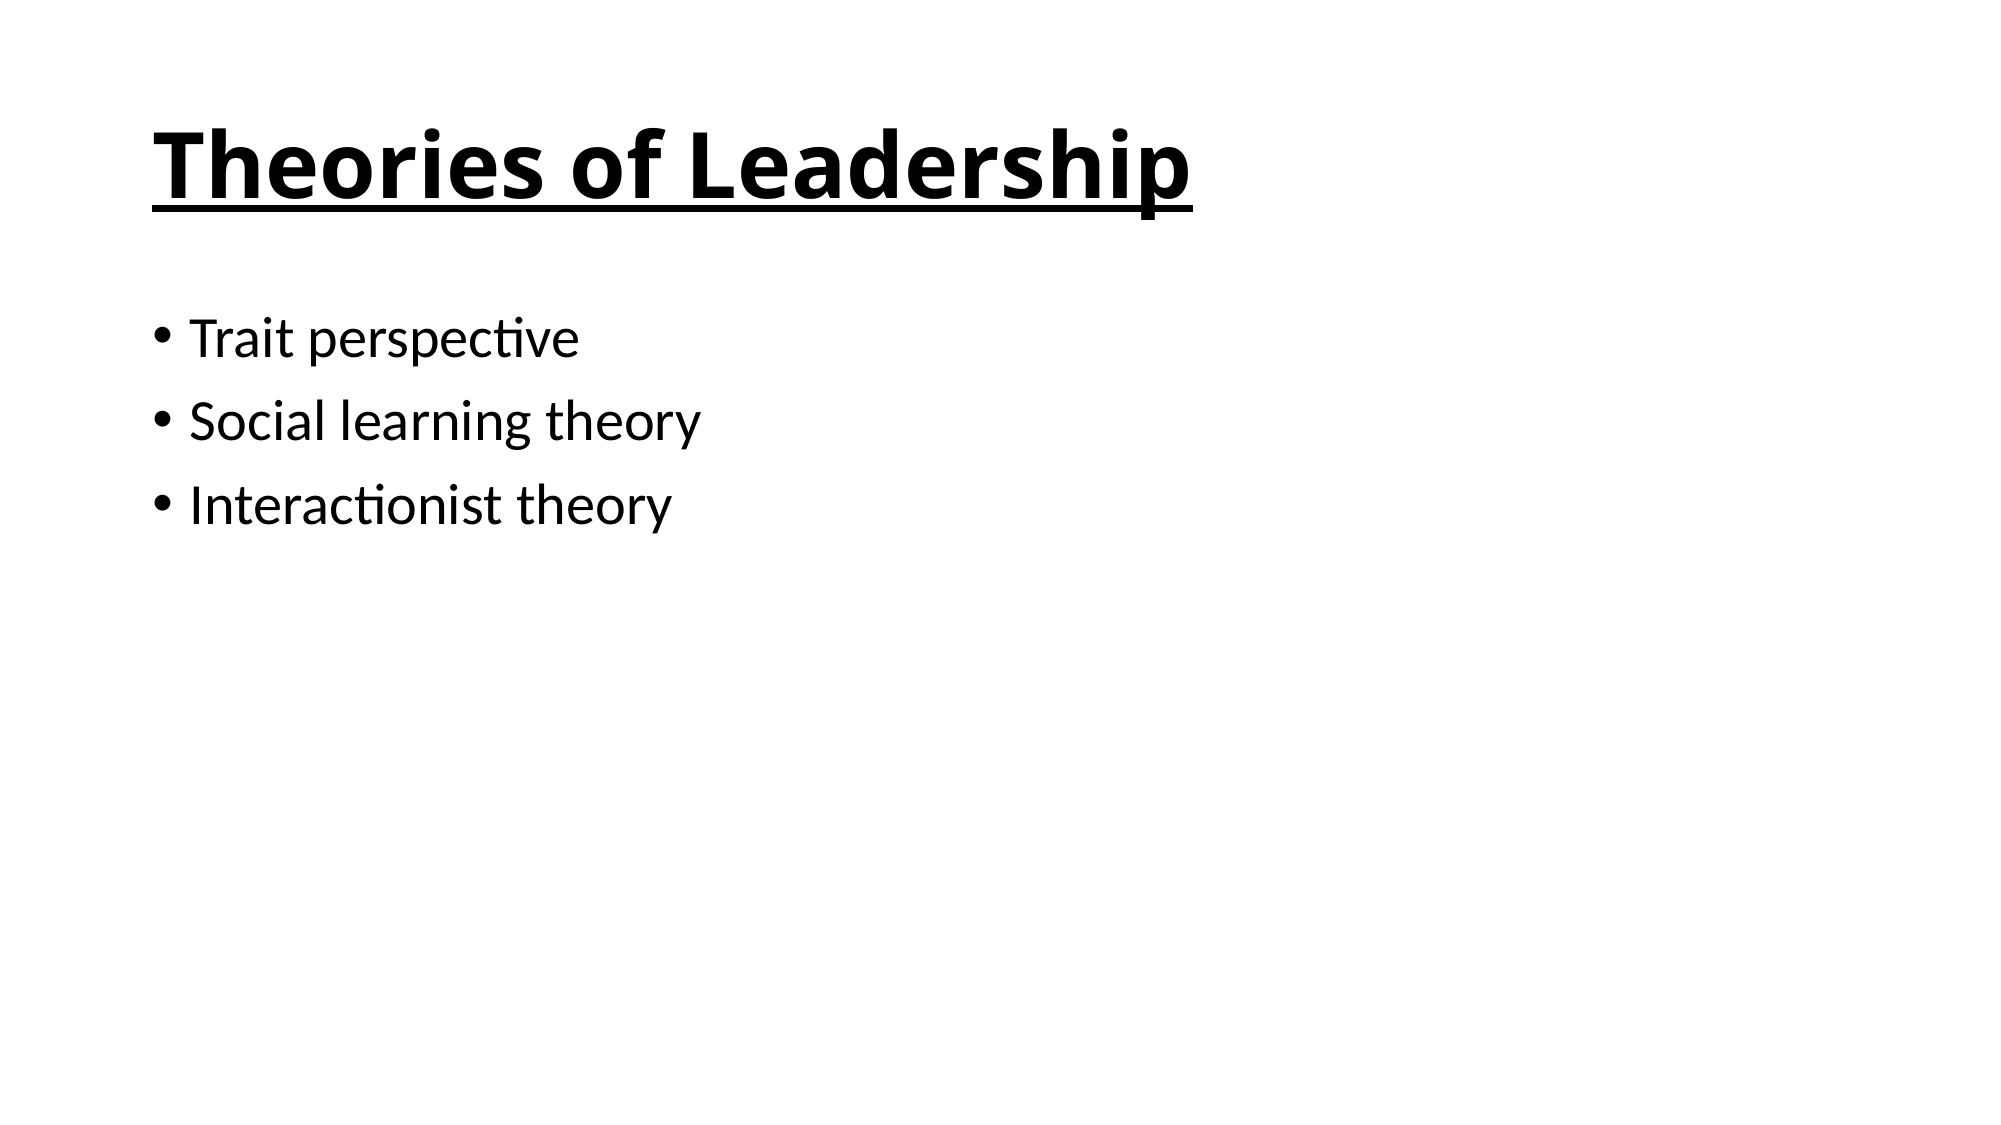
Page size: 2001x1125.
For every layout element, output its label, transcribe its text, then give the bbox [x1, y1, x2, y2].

title Theories of Leadership [137, 59, 1863, 278]
list Trait perspective Social learning theory Interactionist theory [137, 299, 1863, 1014]
